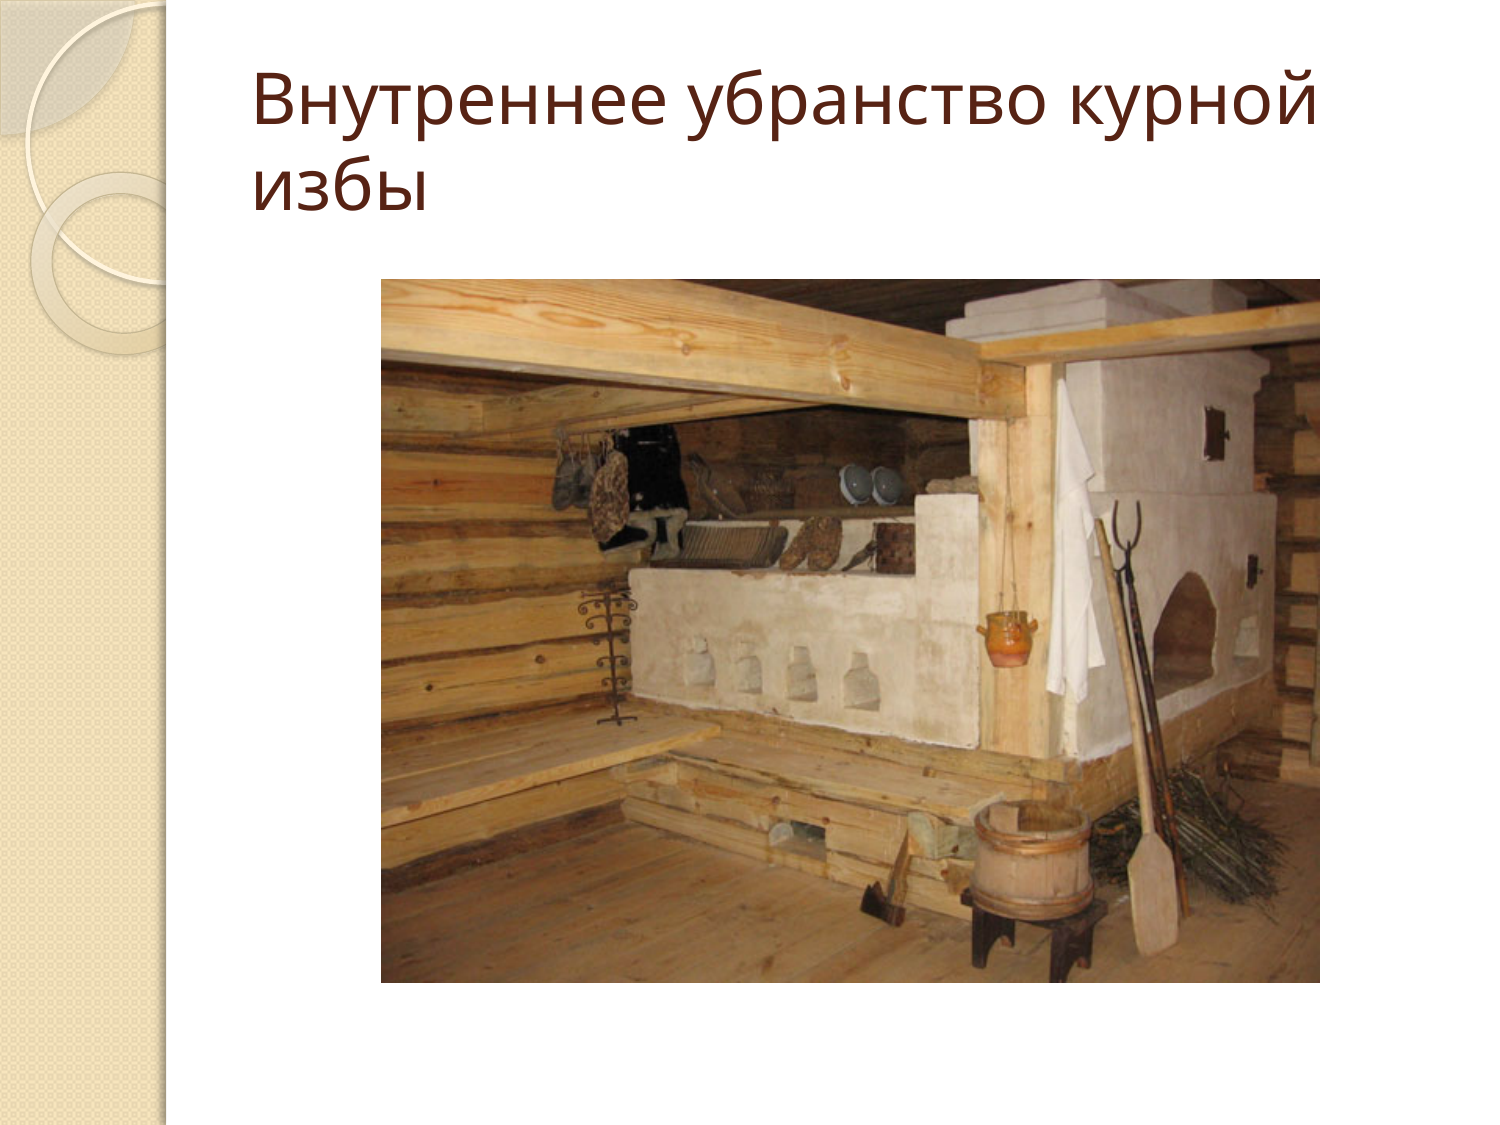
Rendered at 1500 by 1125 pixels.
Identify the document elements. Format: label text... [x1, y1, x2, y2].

title Внутреннее убранство курной избы [235, 45, 1466, 233]
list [381, 279, 1320, 983]
